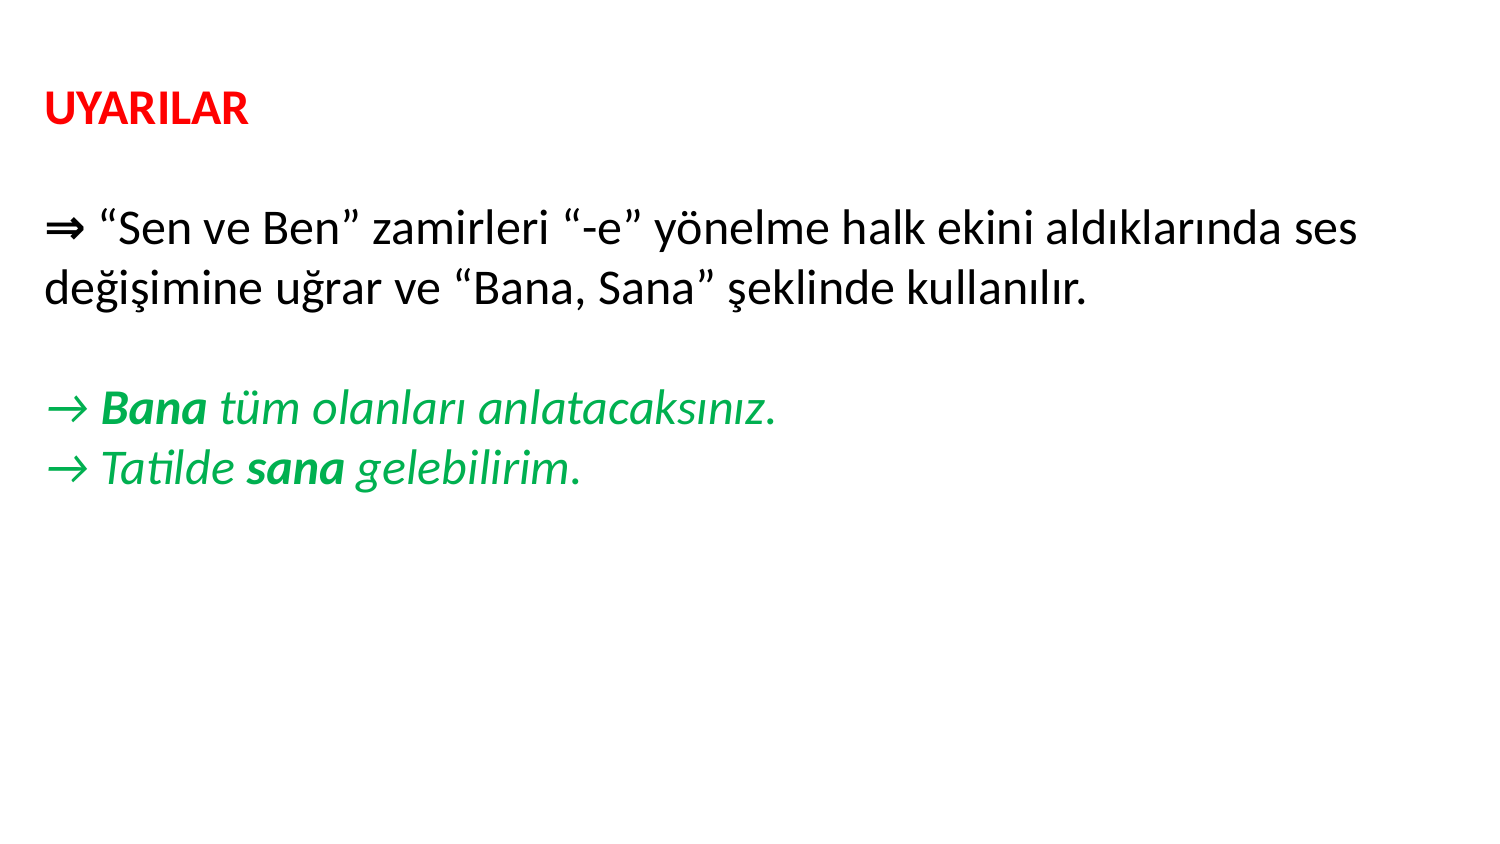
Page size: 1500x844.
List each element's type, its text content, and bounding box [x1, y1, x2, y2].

text_box UYARILAR ⇒ “Sen ve Ben” zamirleri “-e” yönelme halk ekini aldıklarında ses değişimine uğrar ve “Bana, Sana” şeklinde kullanılır. → Bana tüm olanları anlatacaksınız. → Tatilde sana gelebilirim. [29, 67, 1471, 683]
